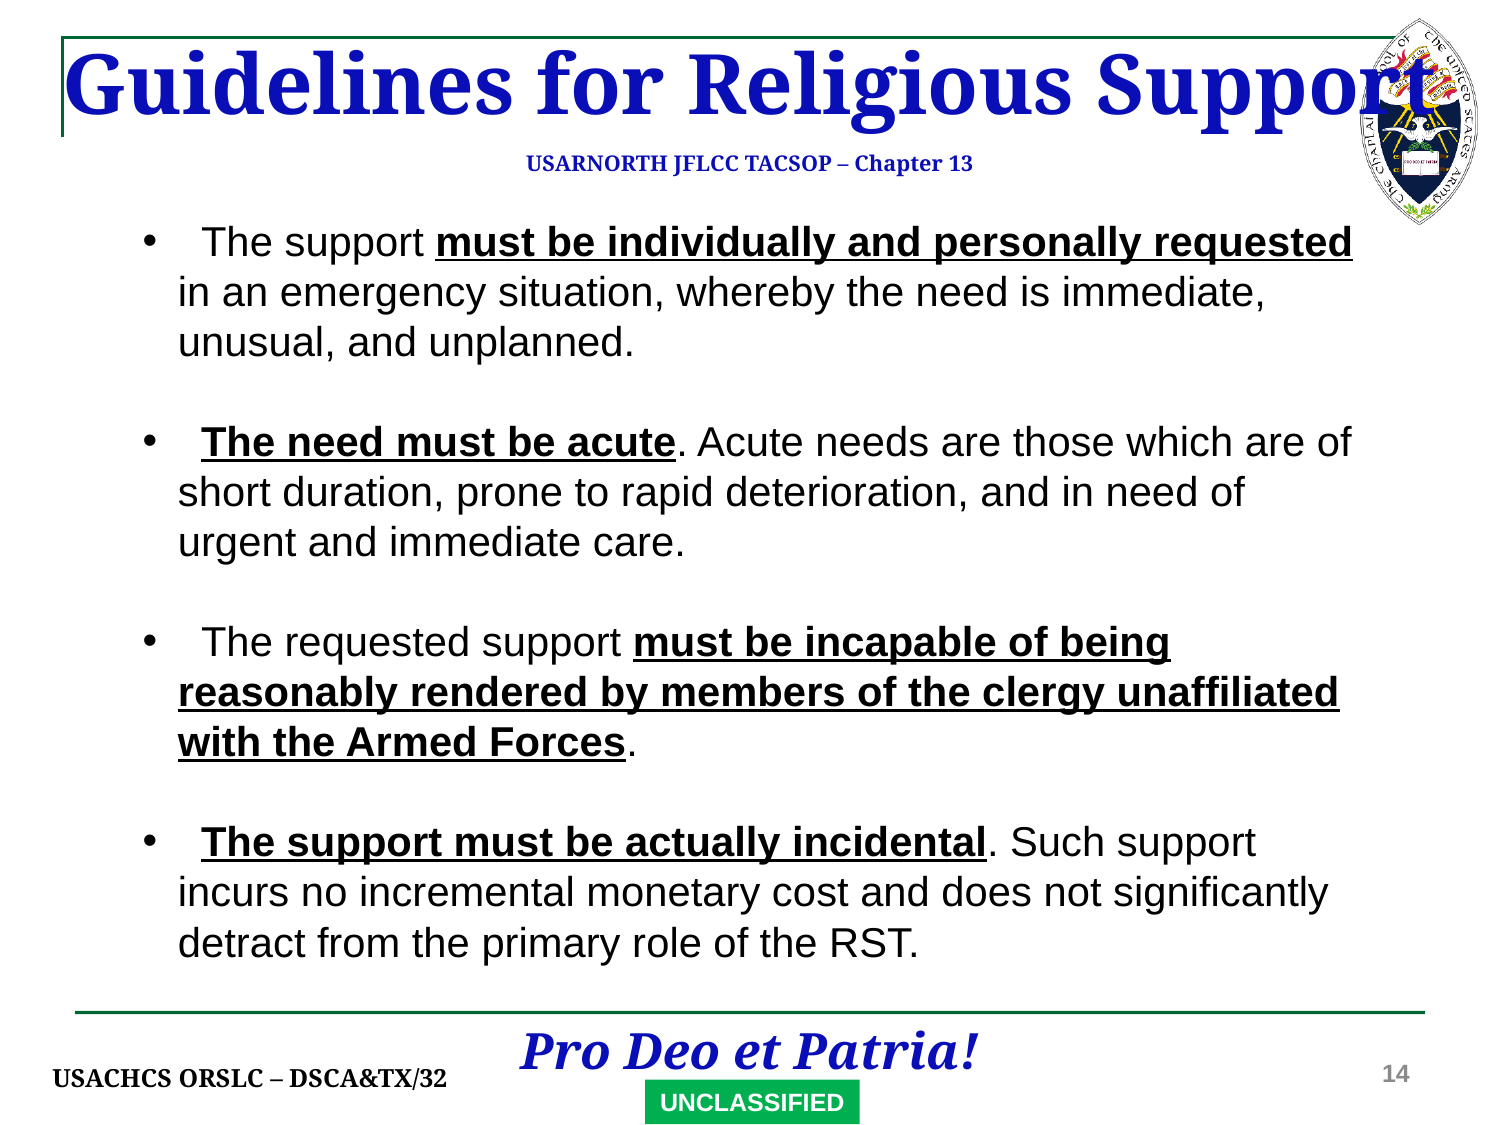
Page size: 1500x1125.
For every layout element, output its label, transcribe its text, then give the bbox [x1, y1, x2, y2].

text_box The support must be individually and personally requested in an emergency situation, whereby the need is immediate, unusual, and unplanned. The need must be acute. Acute needs are those which are of short duration, prone to rapid deterioration, and in need of urgent and immediate care. The requested support must be incapable of being reasonably rendered by members of the clergy unaffiliated with the Armed Forces. The support must be actually incidental. Such support incurs no incremental monetary cost and does not significantly detract from the primary role of the RST. [127, 207, 1371, 973]
text_box Guidelines for Religious Support USARNORTH JFLCC TACSOP – Chapter 13 [0, 23, 1500, 197]
slide_number 14 [1074, 1042, 1425, 1103]
picture [1360, 18, 1478, 23]
picture [1360, 197, 1478, 225]
